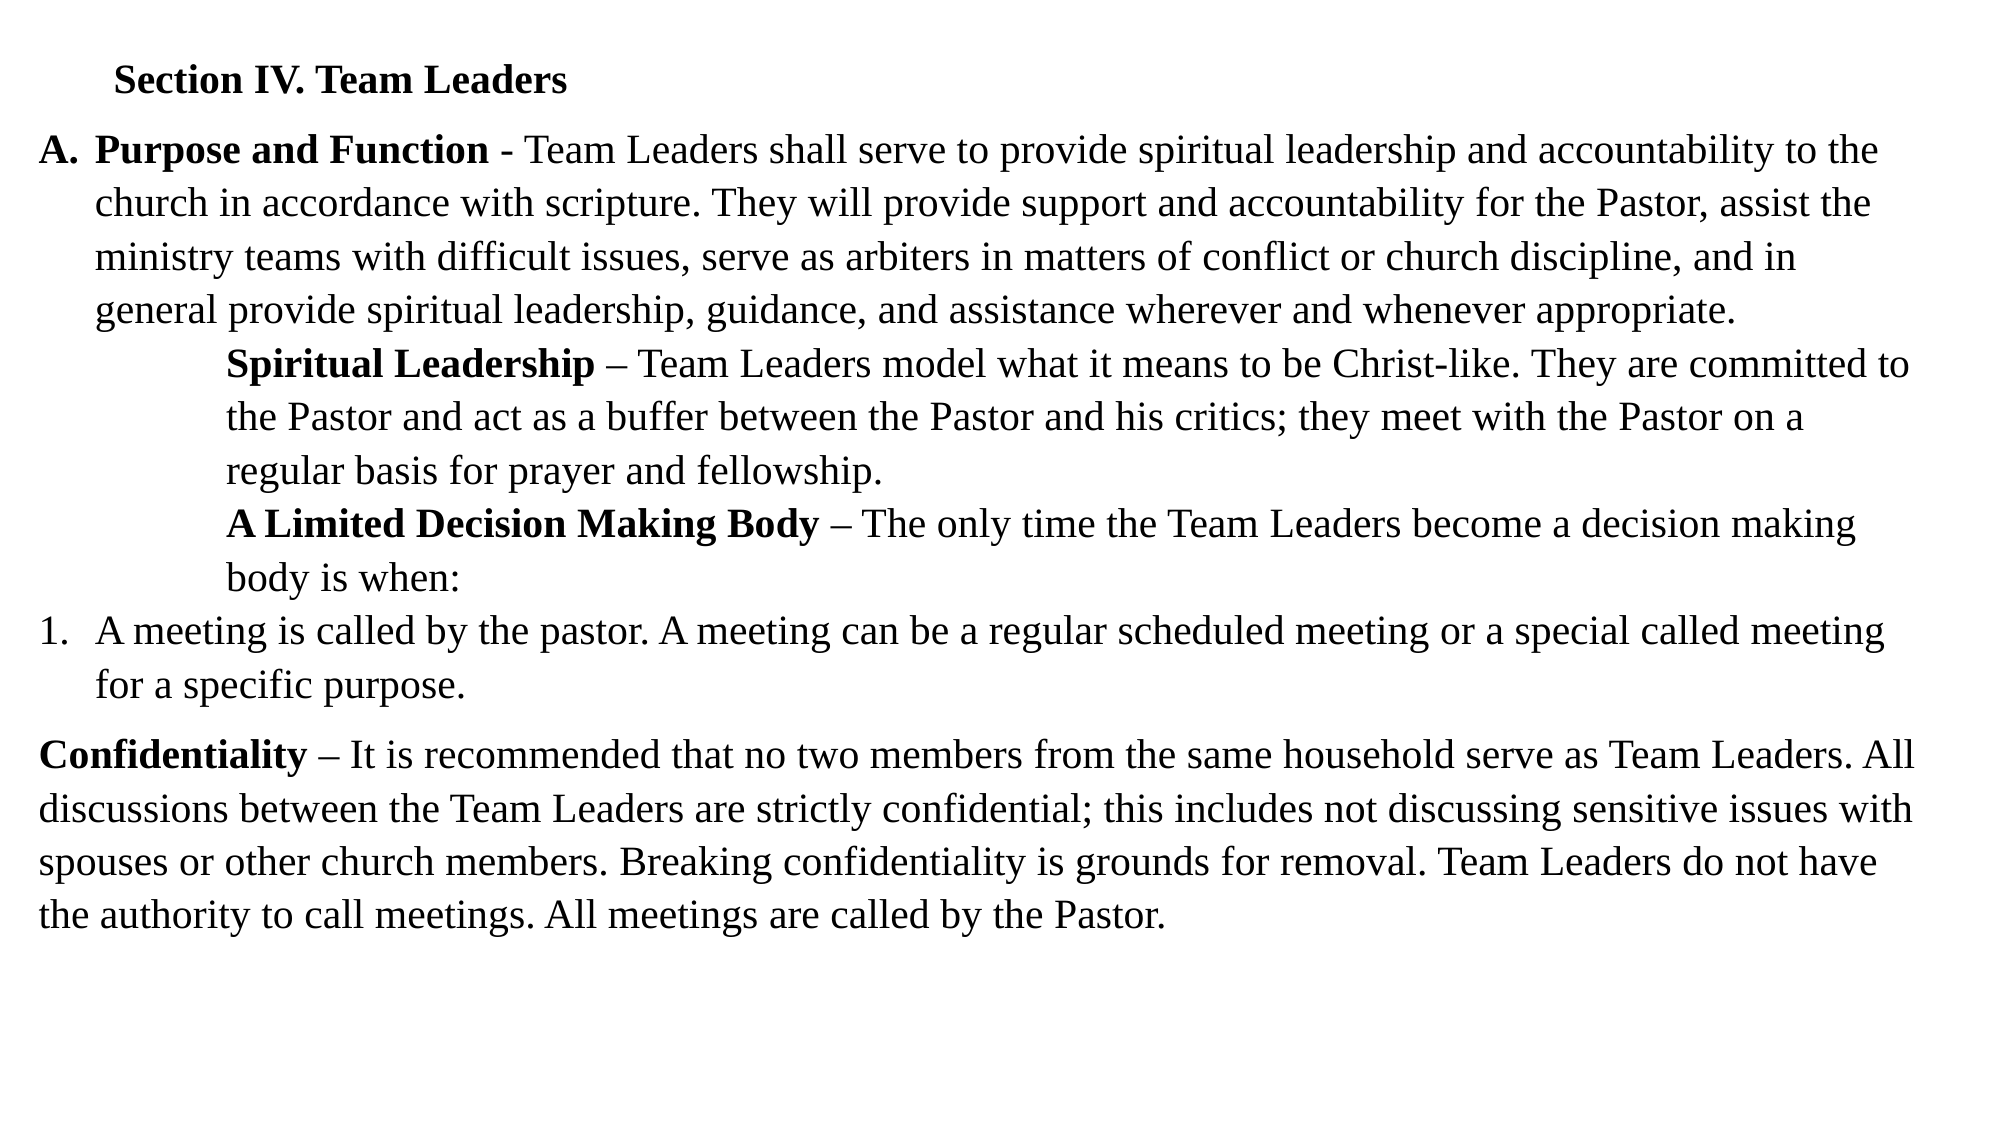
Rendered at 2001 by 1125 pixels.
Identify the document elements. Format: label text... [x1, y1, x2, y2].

text_box Section IV. Team Leaders Purpose and Function - Team Leaders shall serve to provide spiritual leadership and accountability to the church in accordance with scripture. They will provide support and accountability for the Pastor, assist the ministry teams with difficult issues, serve as arbiters in matters of conflict or church discipline, and in general provide spiritual leadership, guidance, and assistance wherever and whenever appropriate. Spiritual Leadership – Team Leaders model what it means to be Christ-like. They are committed to the Pastor and act as a buffer between the Pastor and his critics; they meet with the Pastor on a regular basis for prayer and fellowship. A Limited Decision Making Body – The only time the Team Leaders become a decision making body is when: A meeting is called by the pastor. A meeting can be a regular scheduled meeting or a special called meeting for a specific purpose. Confidentiality – It is recommended that no two members from the same household serve as Team Leaders. All discussions between the Team Leaders are strictly confidential; this includes not discussing sensitive issues with spouses or other church members. Breaking confidentiality is grounds for removal. Team Leaders do not have the authority to call meetings. All meetings are called by the Pastor. [23, 40, 1939, 991]
